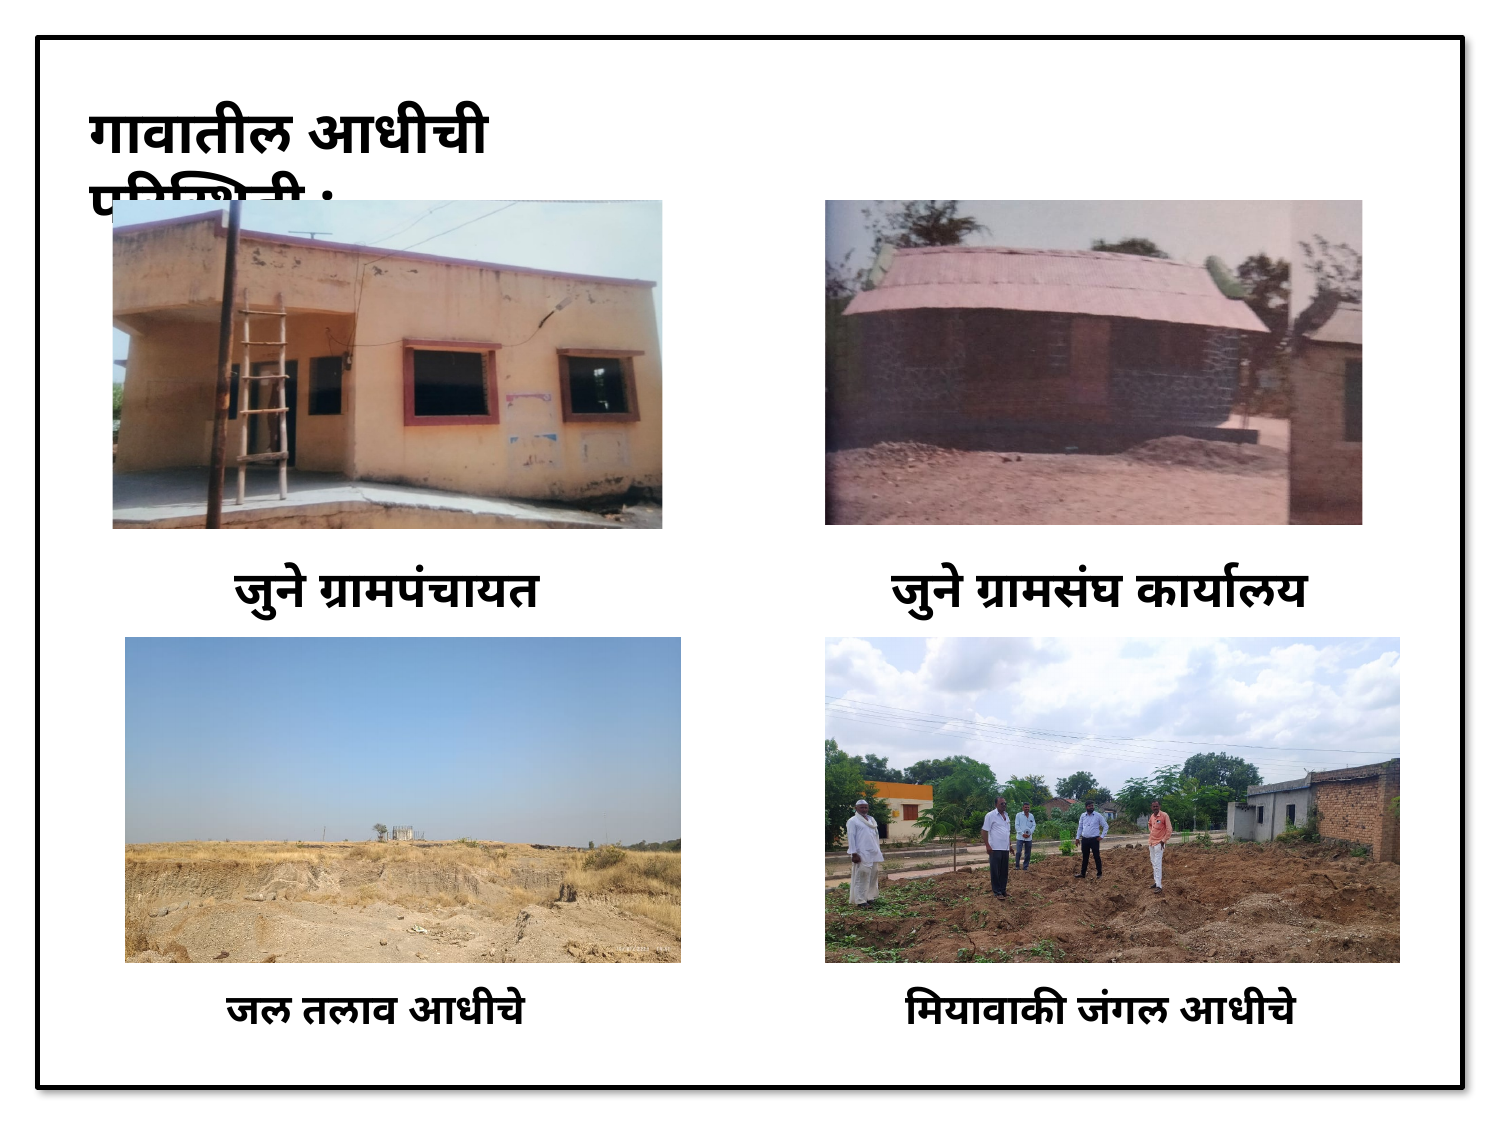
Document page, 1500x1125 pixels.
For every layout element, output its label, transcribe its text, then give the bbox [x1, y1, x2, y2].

picture [112, 199, 663, 529]
text_box जल तलाव आधीचे [99, 975, 663, 1040]
picture [824, 199, 1363, 526]
text_box मियावाकी जंगल आधीचे [825, 975, 1388, 1040]
picture [124, 637, 681, 963]
picture [824, 637, 1401, 963]
text_box जुने ग्रामसंघ कार्यालय [825, 549, 1388, 625]
text_box [35, 35, 1465, 1090]
text_box जुने ग्रामपंचायत [112, 549, 675, 625]
text_box गावातील आधीची परिस्थिती : [75, 87, 650, 313]
